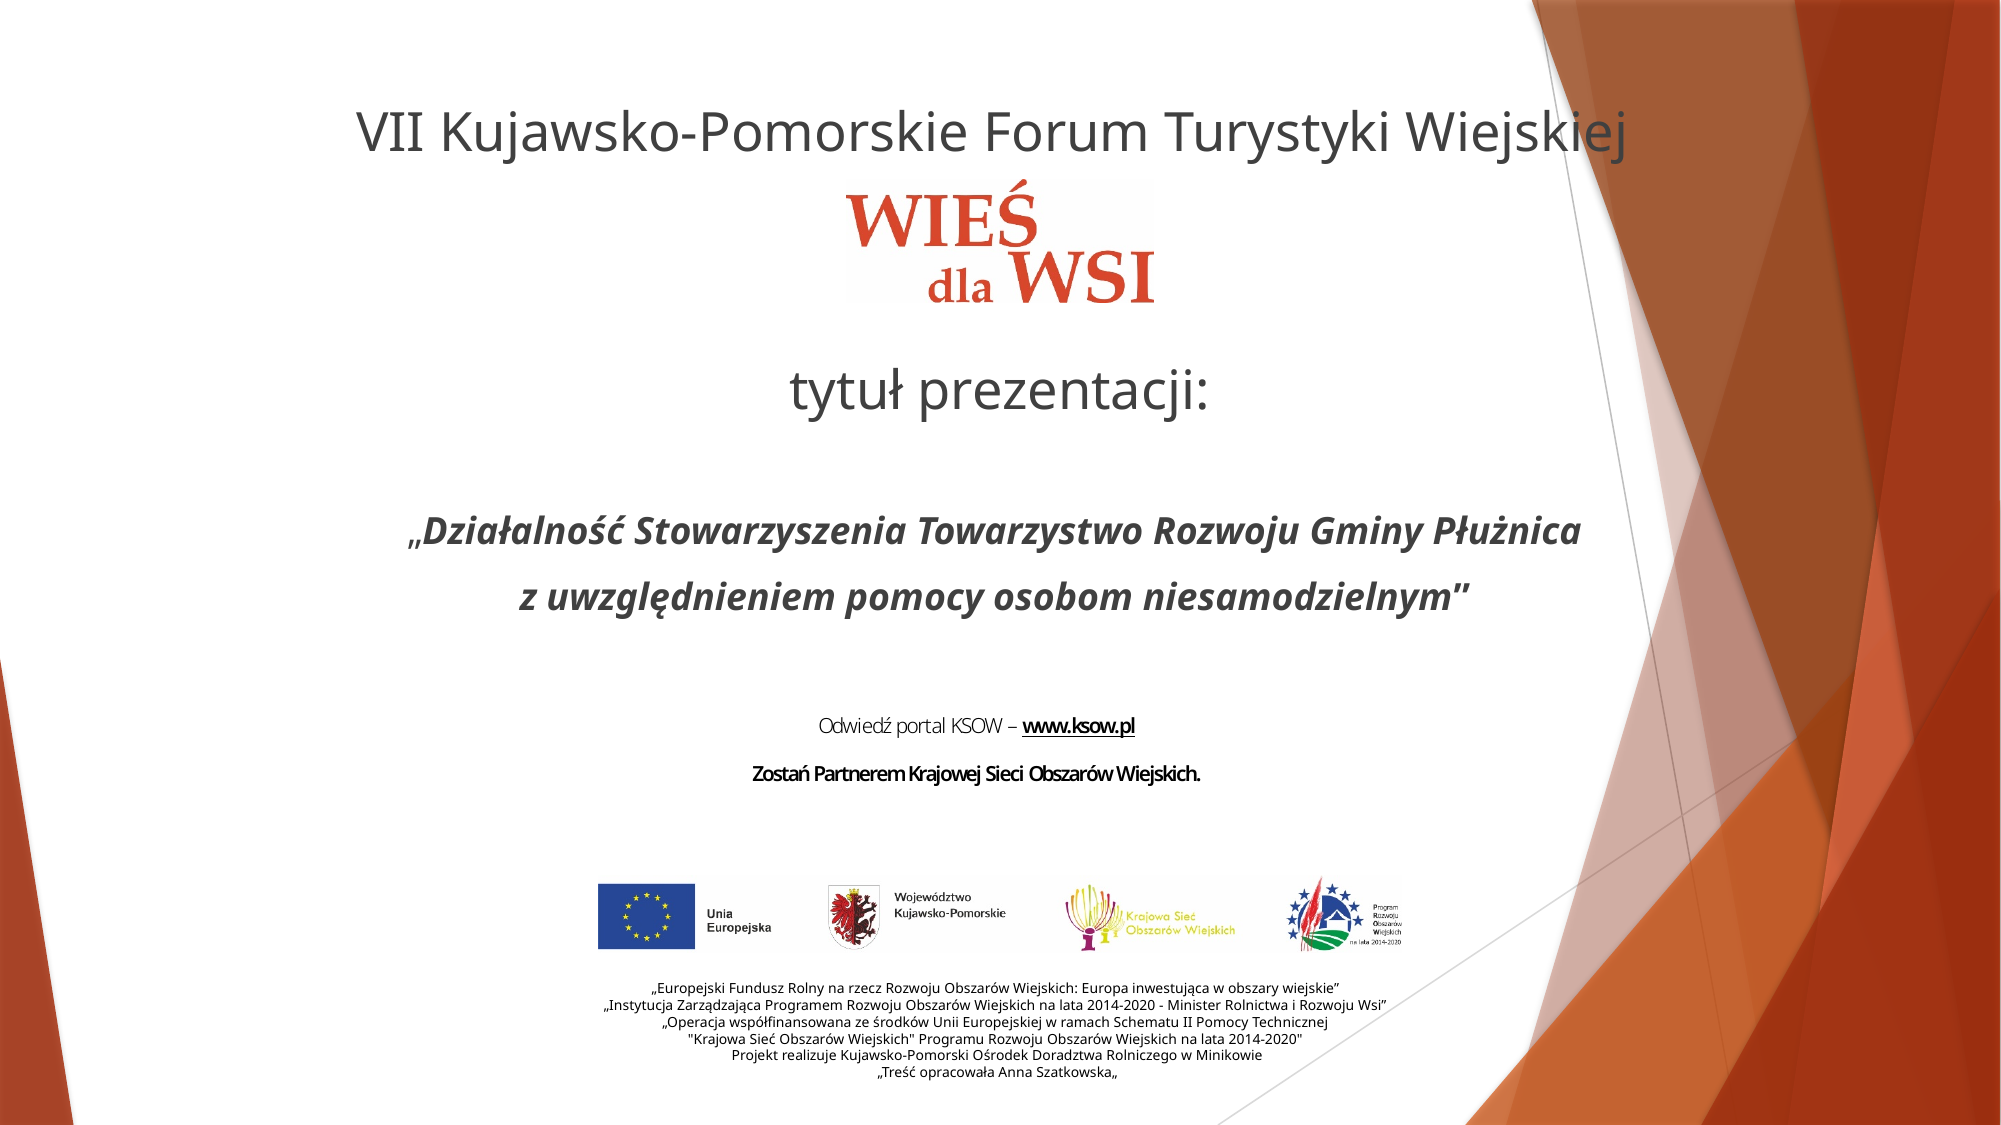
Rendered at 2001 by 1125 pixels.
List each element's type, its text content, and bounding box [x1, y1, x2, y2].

picture [597, 875, 1403, 953]
list VII Kujawsko-Pomorskie Forum Turystyki Wiejskiej tytuł prezentacji: „Działalność Stowarzyszenia Towarzystwo Rozwoju Gminy Płużnica z uwzględnieniem pomocy osobom niesamodzielnym” [324, 90, 1675, 833]
picture [503, 712, 1450, 811]
picture [845, 179, 1155, 304]
text_box „Europejski Fundusz Rolny na rzecz Rozwoju Obszarów Wiejskich: Europa inwestująca w obszary wiejskie” „Instytucja Zarządzająca Programem Rozwoju Obszarów Wiejskich na lata 2014-2020 - Minister Rolnictwa i Rozwoju Wsi” „Operacja współfinansowana ze środków Unii Europejskiej w ramach Schematu II Pomocy Technicznej "Krajowa Sieć Obszarów Wiejskich" Programu Rozwoju Obszarów Wiejskich na lata 2014-2020" Projekt realizuje Kujawsko-Pomorski Ośrodek Doradztwa Rolniczego w Minikowie „Treść opracowała Anna Szatkowska„ [548, 972, 1447, 1091]
